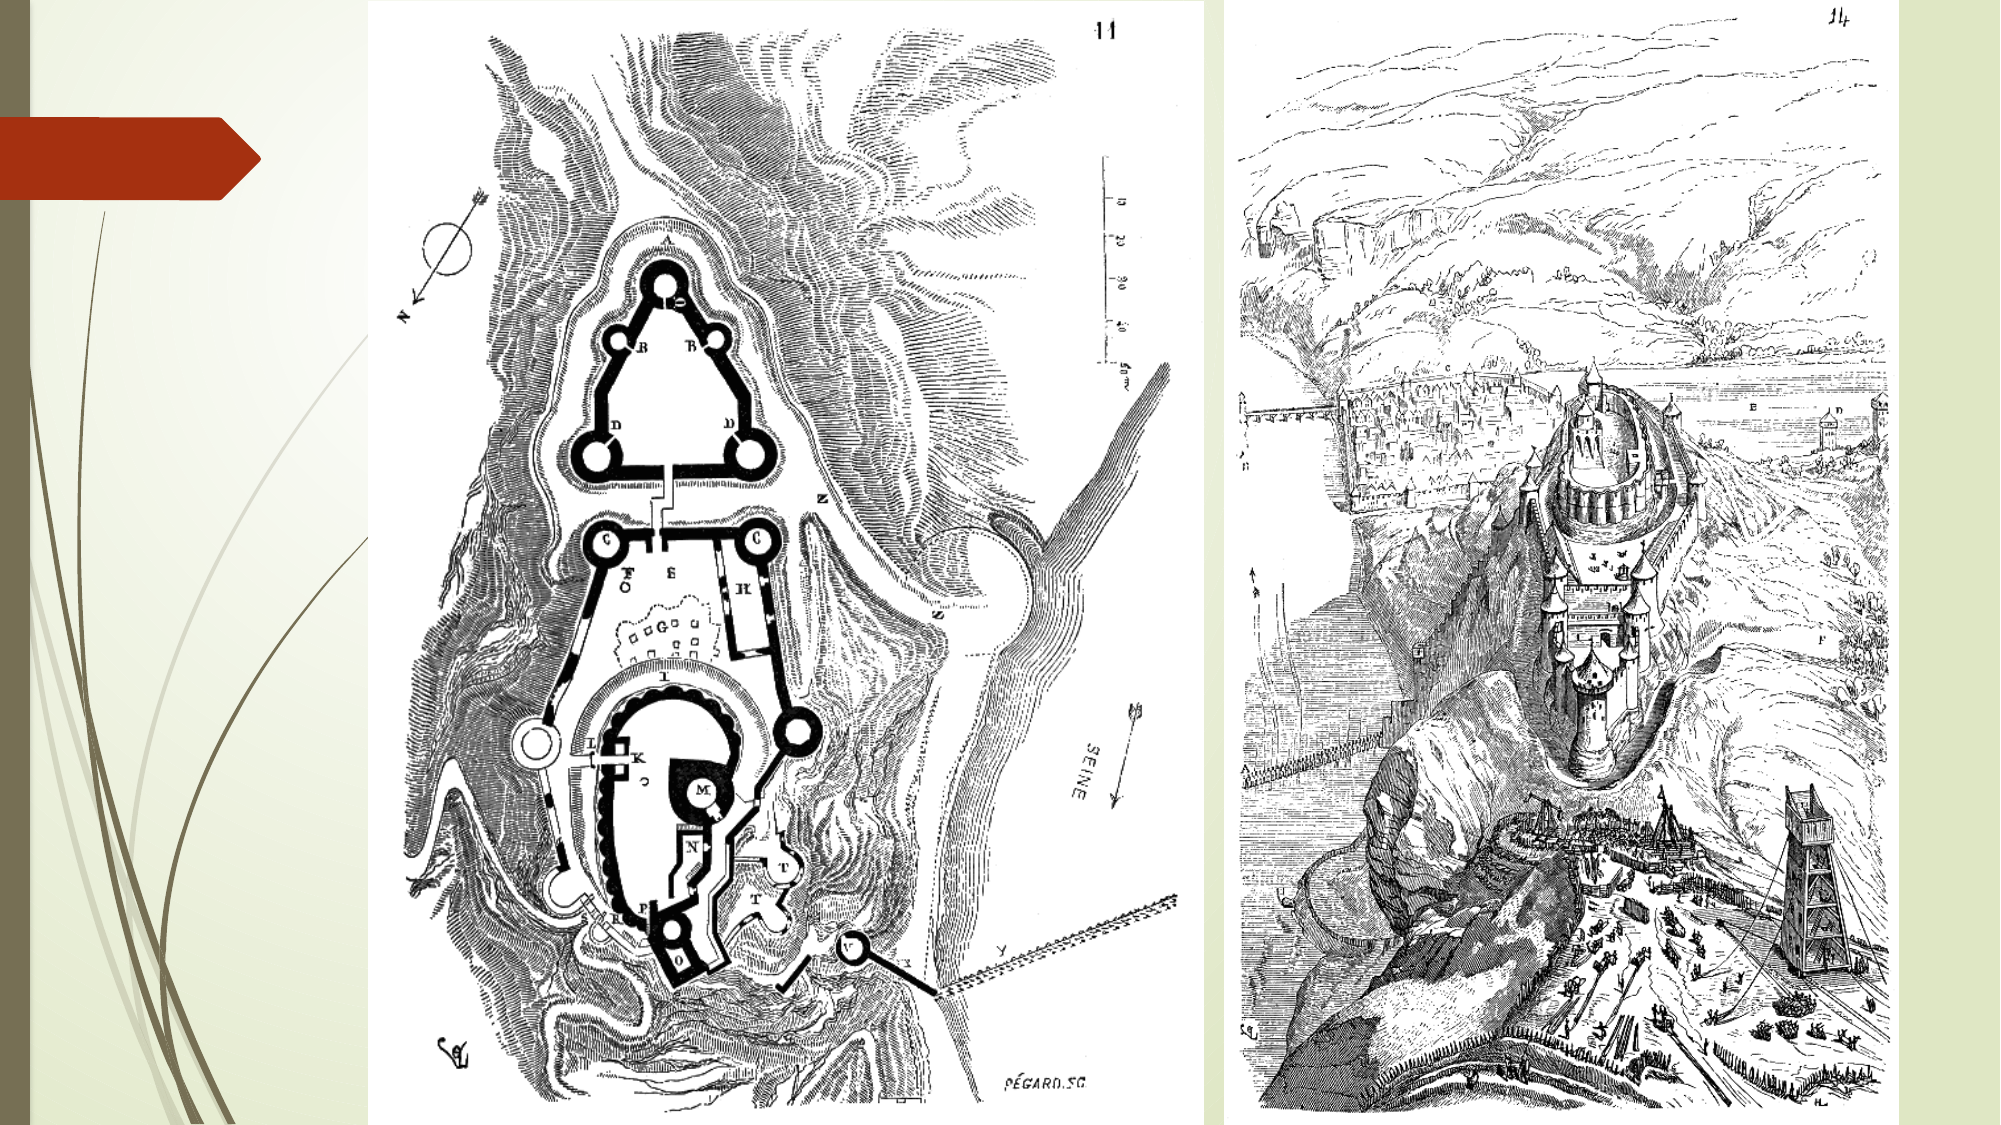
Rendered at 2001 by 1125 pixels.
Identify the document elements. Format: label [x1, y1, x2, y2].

picture [1224, 0, 1899, 1125]
picture [368, 1, 1204, 1125]
